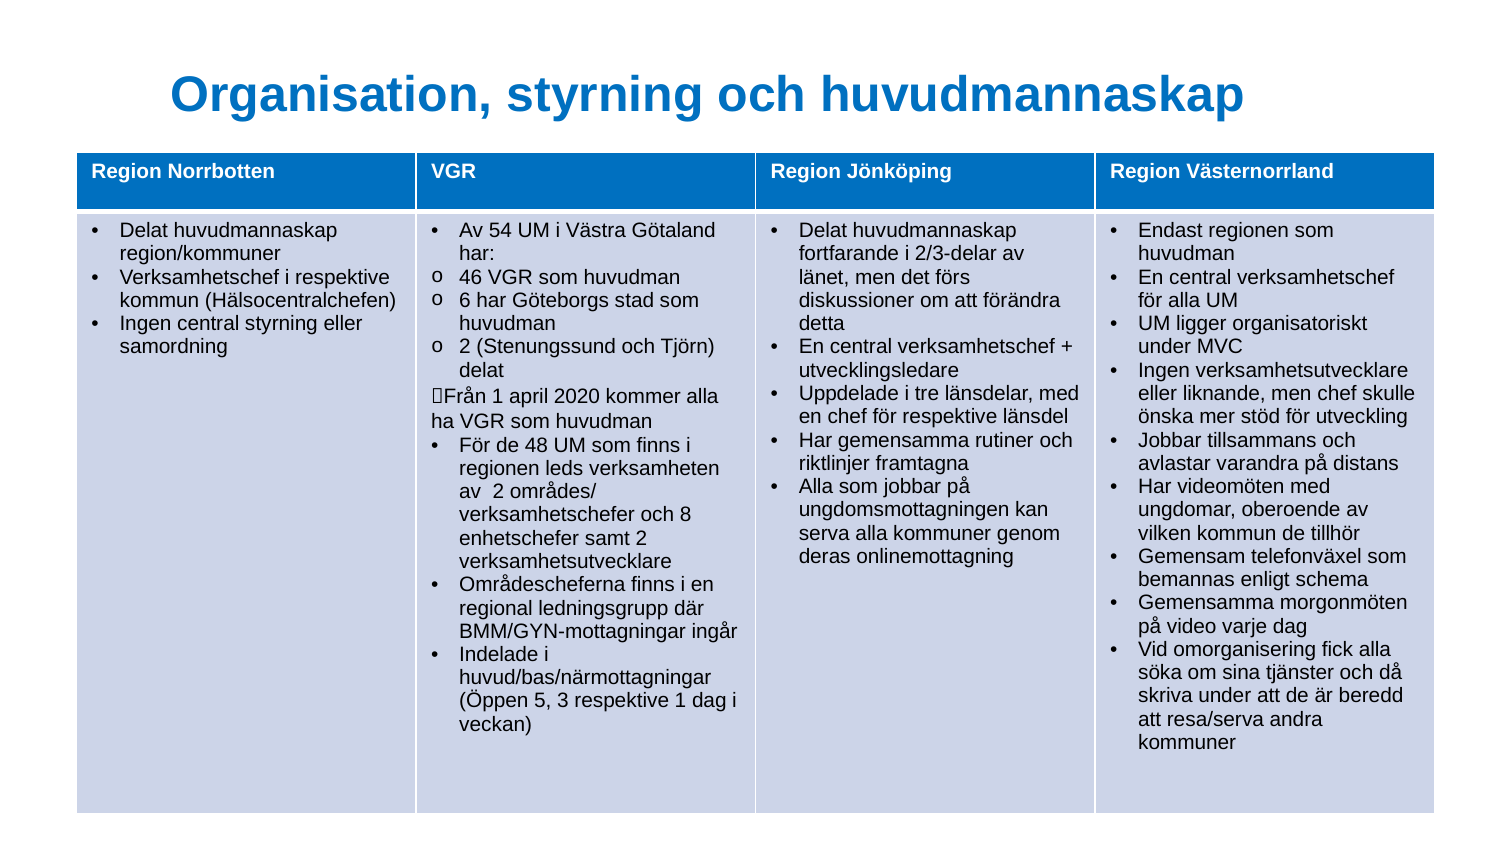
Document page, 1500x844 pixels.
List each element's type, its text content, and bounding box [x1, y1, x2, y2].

table_cell Av 54 UM i Västra Götaland har: 46 VGR som huvudman 6 har Göteborgs stad som huvudman 2 (Stenungssund och Tjörn) delat Från 1 april 2020 kommer alla ha VGR som huvudman För de 48 UM som finns i regionen leds verksamheten av 2 områdes/ verksamhetschefer och 8 enhetschefer samt 2 verksamhetsutvecklare Områdescheferna finns i en regional ledningsgrupp där BMM/GYN-mottagningar ingår Indelade i huvud/bas/närmottagningar (Öppen 5, 3 respektive 1 dag i veckan) [417, 214, 755, 813]
table_header VGR [417, 153, 755, 209]
table_cell Delat huvudmannaskap region/kommuner Verksamhetschef i respektive kommun (Hälsocentralchefen) Ingen central styrning eller samordning [77, 214, 415, 813]
table_cell Delat huvudmannaskap fortfarande i 2/3-delar av länet, men det förs diskussioner om att förändra detta En central verksamhetschef + utvecklingsledare Uppdelade i tre länsdelar, med en chef för respektive länsdel Har gemensamma rutiner och riktlinjer framtagna Alla som jobbar på ungdomsmottagningen kan serva alla kommuner genom deras onlinemottagning [756, 214, 1094, 813]
table_header Region Jönköping [756, 153, 1094, 209]
table_header Region Norrbotten [77, 153, 415, 209]
table_cell Endast regionen som huvudman En central verksamhetschef för alla UM UM ligger organisatoriskt under MVC Ingen verksamhetsutvecklare eller liknande, men chef skulle önska mer stöd för utveckling Jobbar tillsammans och avlastar varandra på distans Har videomöten med ungdomar, oberoende av vilken kommun de tillhör Gemensam telefonväxel som bemannas enligt schema Gemensamma morgonmöten på video varje dag Vid omorganisering fick alla söka om sina tjänster och då skriva under att de är beredd att resa/serva andra kommuner [1096, 214, 1434, 813]
title Organisation, styrning och huvudmannaskap [155, 38, 1314, 130]
table_header Region Västernorrland [1096, 153, 1434, 209]
